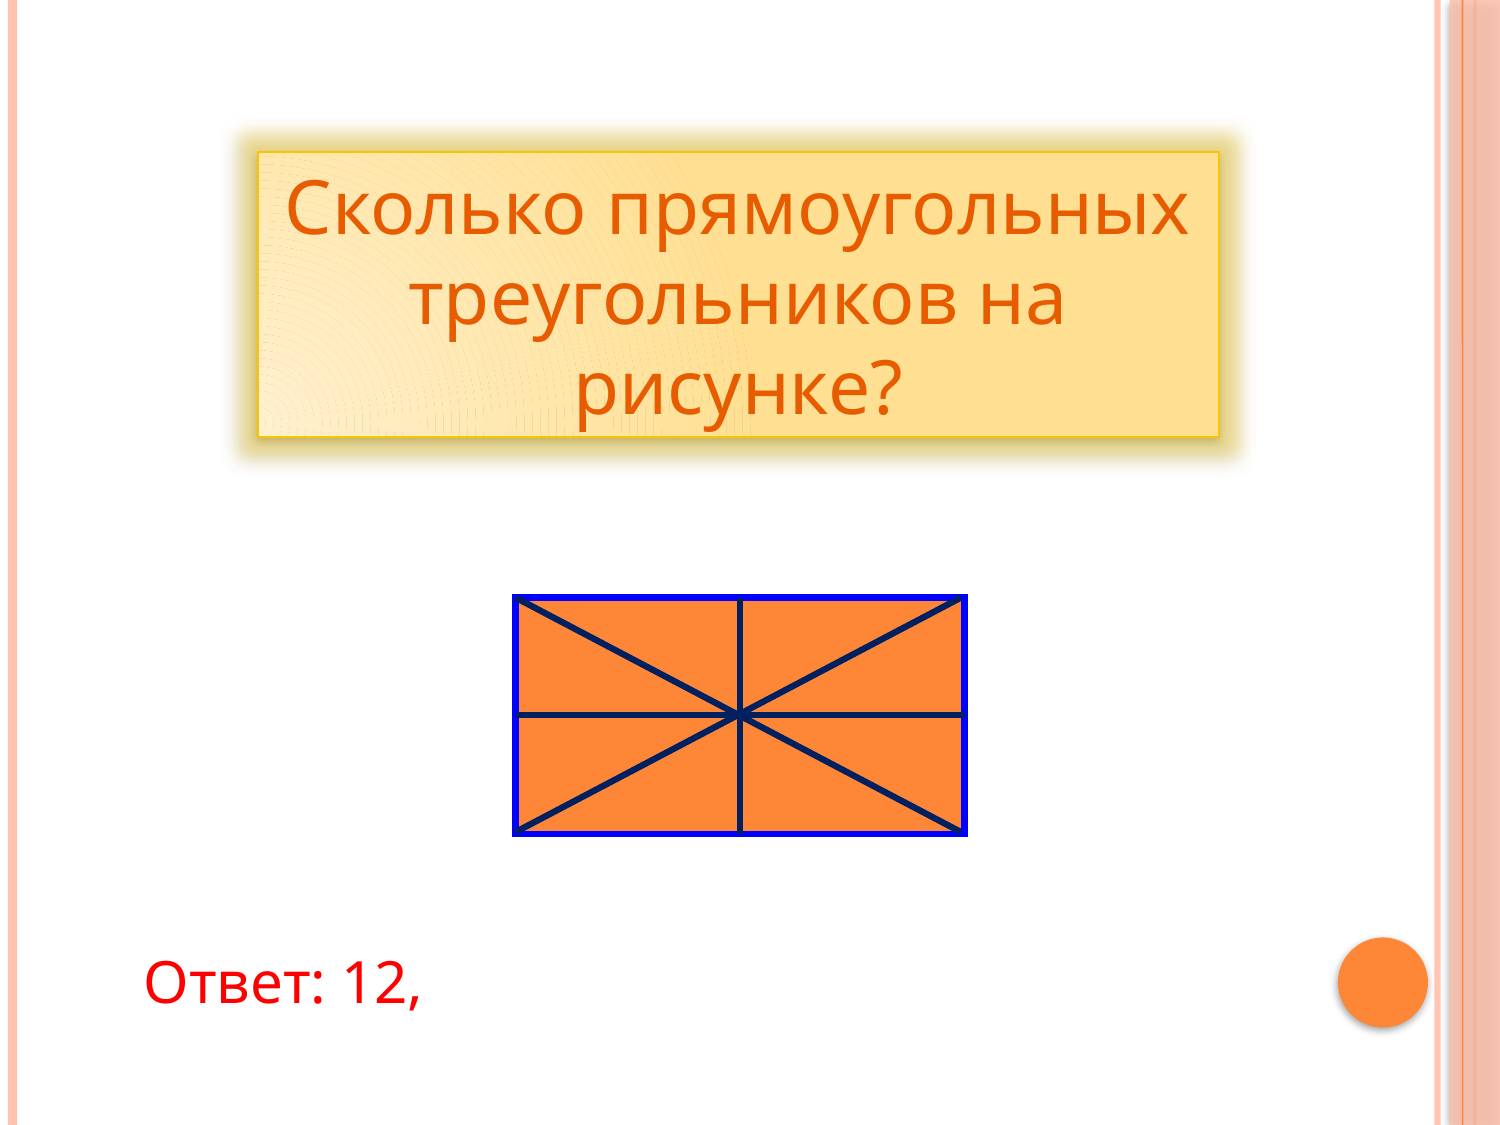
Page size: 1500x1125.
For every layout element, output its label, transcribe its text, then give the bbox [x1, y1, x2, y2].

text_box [515, 597, 962, 713]
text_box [515, 722, 962, 833]
text_box Ответ: 12, [128, 937, 457, 1023]
text_box Сколько прямоугольных треугольников на рисунке? [257, 151, 1220, 438]
